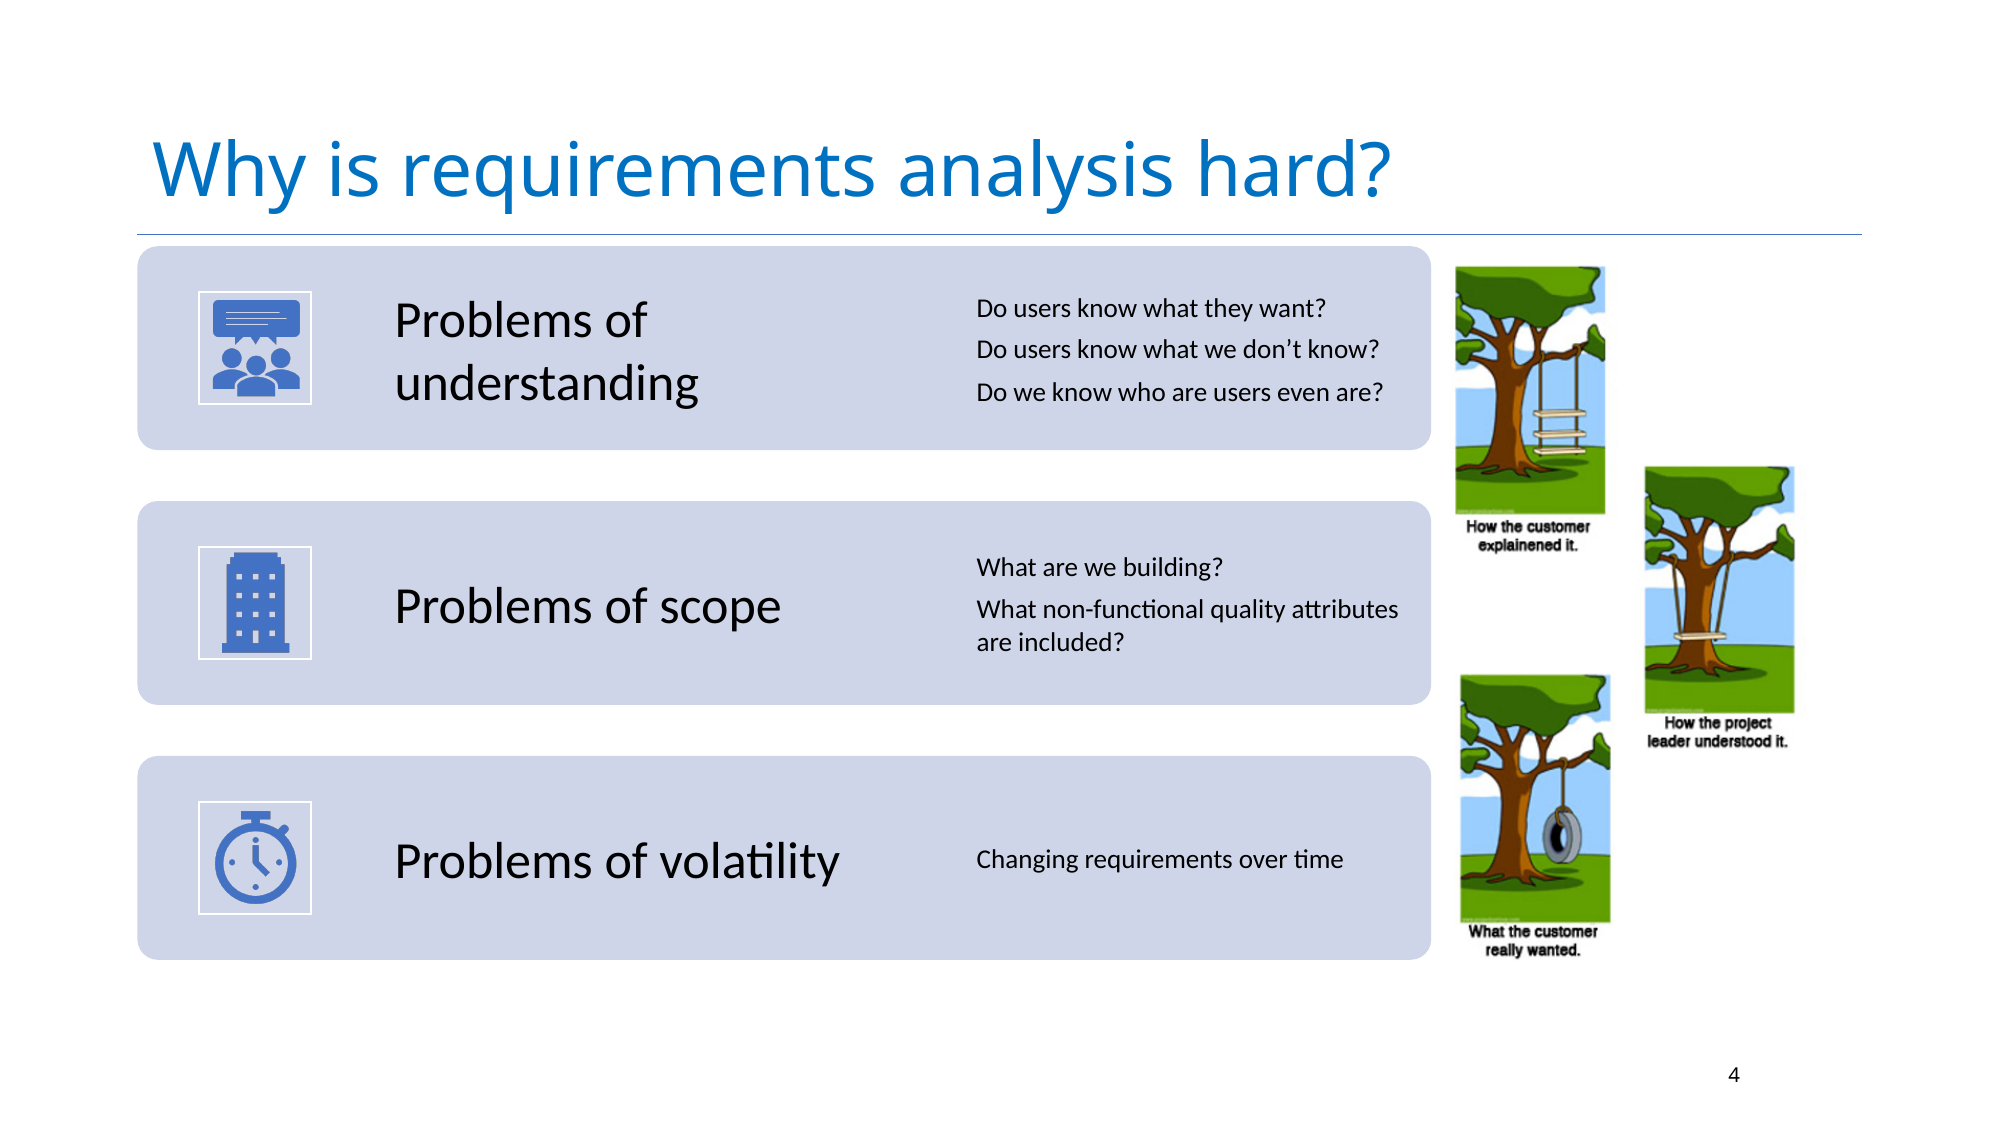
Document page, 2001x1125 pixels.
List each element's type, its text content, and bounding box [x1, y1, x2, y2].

title Why is requirements analysis hard? [137, 3, 1863, 221]
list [137, 246, 1432, 960]
text_box 4 [1633, 1055, 1746, 1096]
picture [1448, 657, 1618, 977]
picture [1635, 449, 1806, 757]
picture [1447, 249, 1618, 563]
